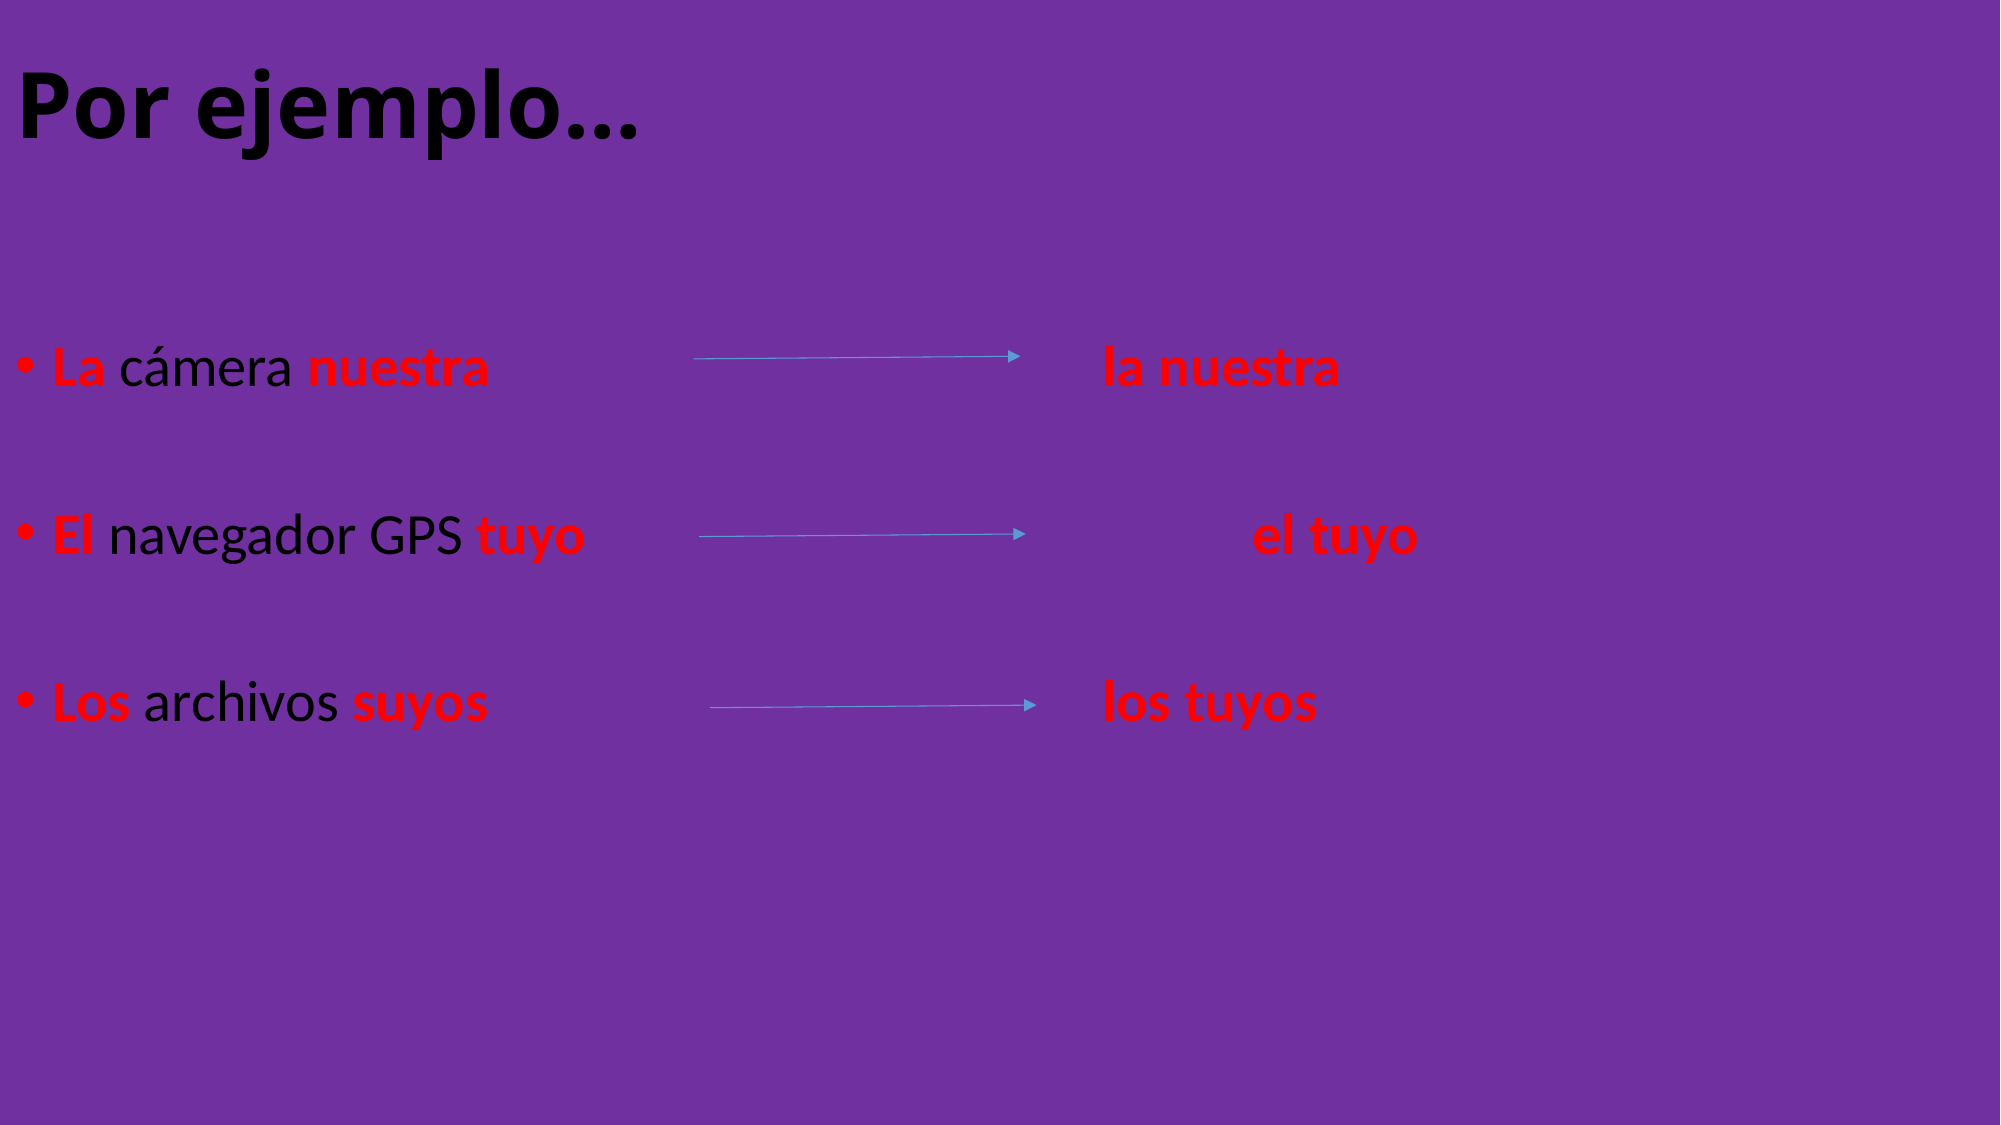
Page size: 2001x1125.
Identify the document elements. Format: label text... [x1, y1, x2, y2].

title Por ejemplo… [0, 0, 1725, 218]
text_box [699, 533, 1026, 537]
list La cámera nuestra la nuestra El navegador GPS tuyo el tuyo Los archivos suyos los tuyos [0, 237, 1958, 1083]
